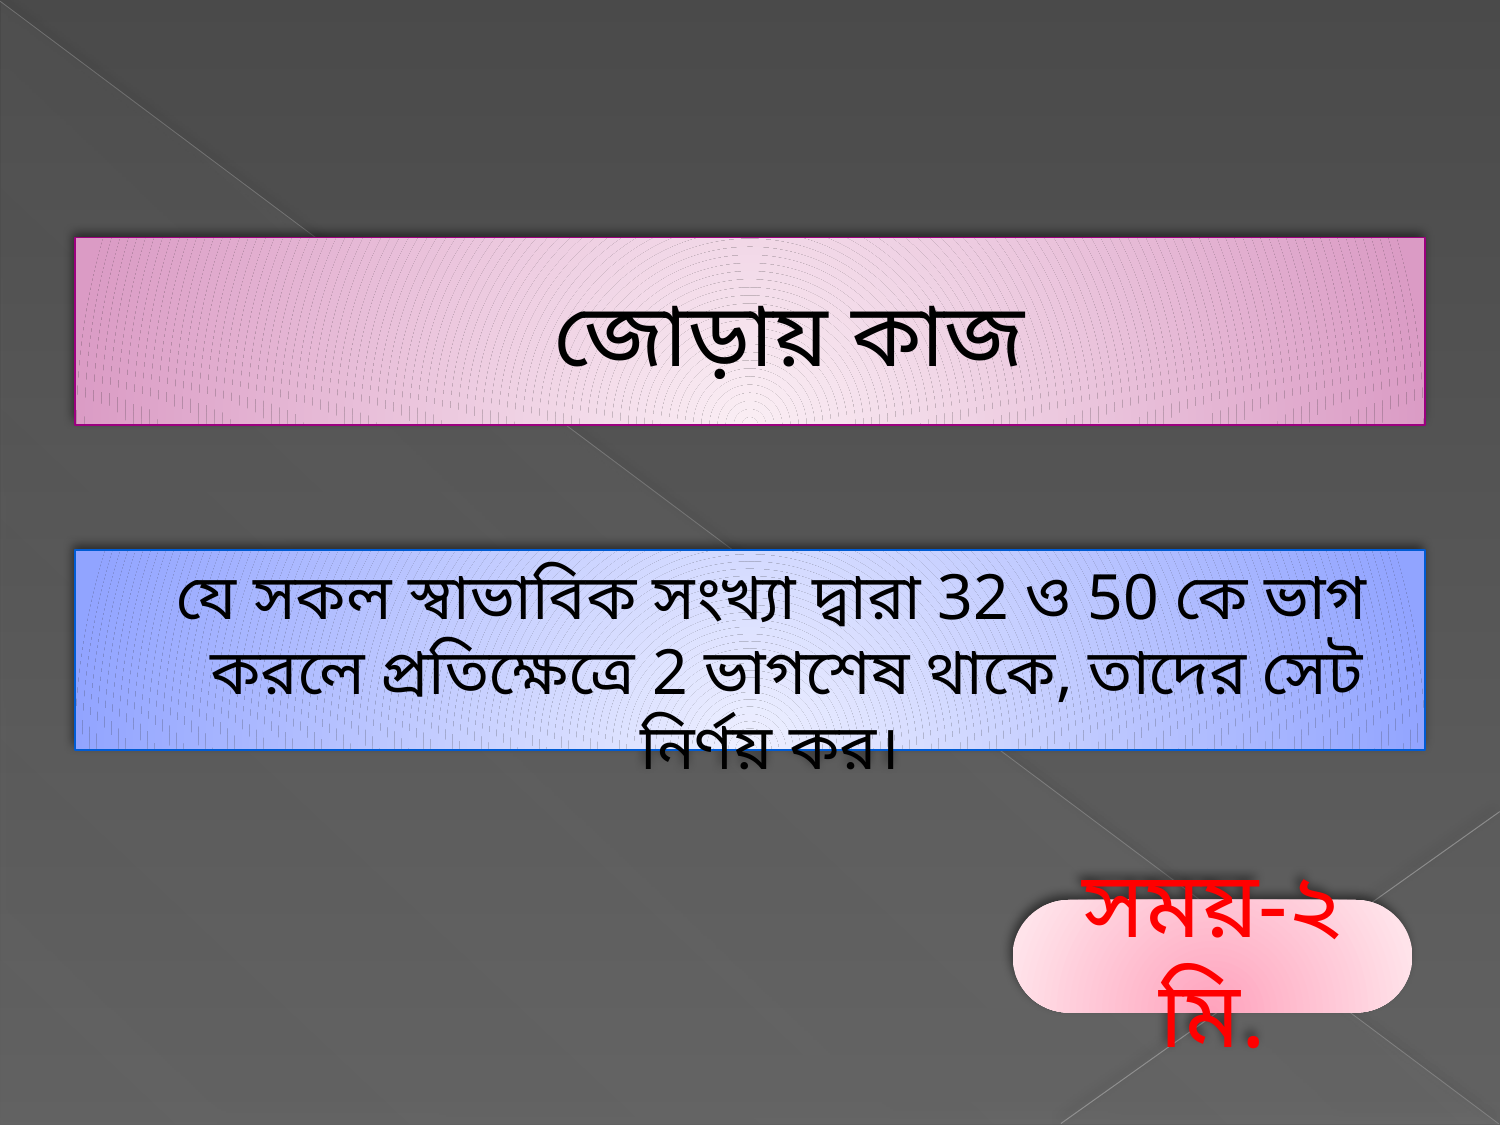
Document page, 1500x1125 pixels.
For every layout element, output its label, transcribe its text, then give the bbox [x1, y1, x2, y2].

title জোড়ায় কাজ [74, 237, 1426, 426]
text_box সময়-২ মি. [1011, 899, 1414, 1014]
list যে সকল স্বাভাবিক সংখ্যা দ্বারা 32 ও 50 কে ভাগ করলে প্রতিক্ষেত্রে 2 ভাগশেষ থাকে, তাদের সেট নির্ণয় কর। [74, 549, 1426, 751]
